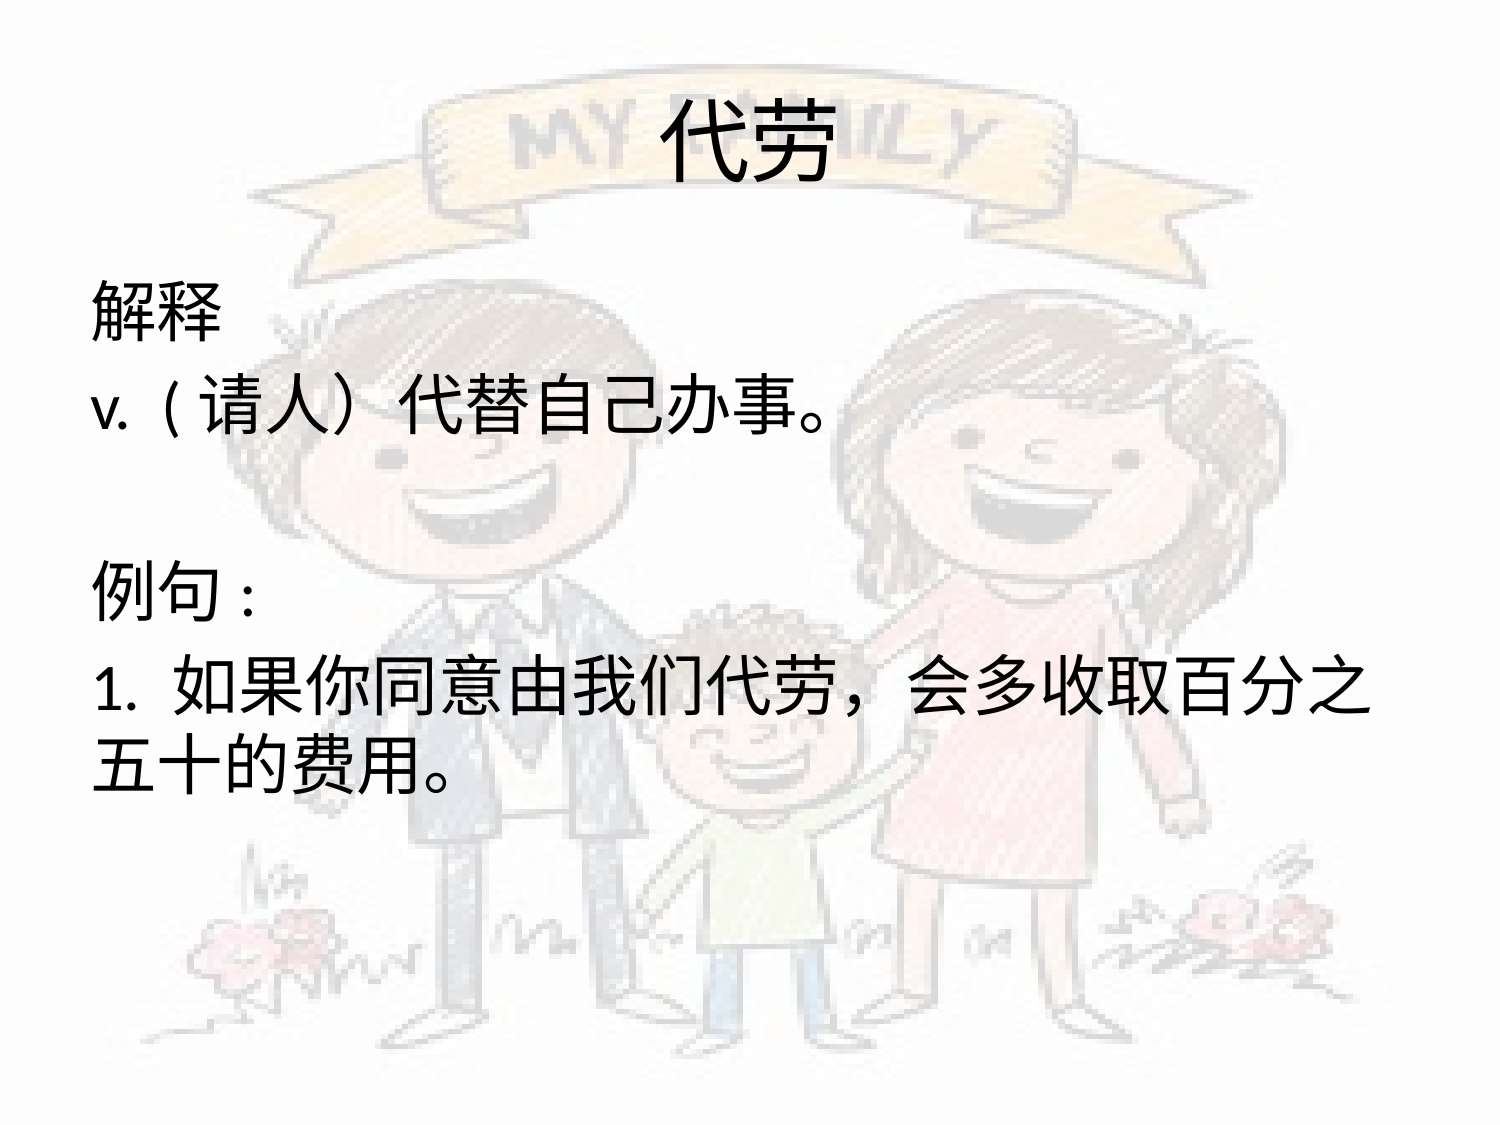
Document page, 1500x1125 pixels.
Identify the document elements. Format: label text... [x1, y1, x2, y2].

list 解释 v. (请人）代替自己办事。 例句: 1. 如果你同意由我们代劳，会多收取百分之五十的费用。 [75, 262, 1425, 1005]
title 代劳 [75, 45, 1425, 233]
